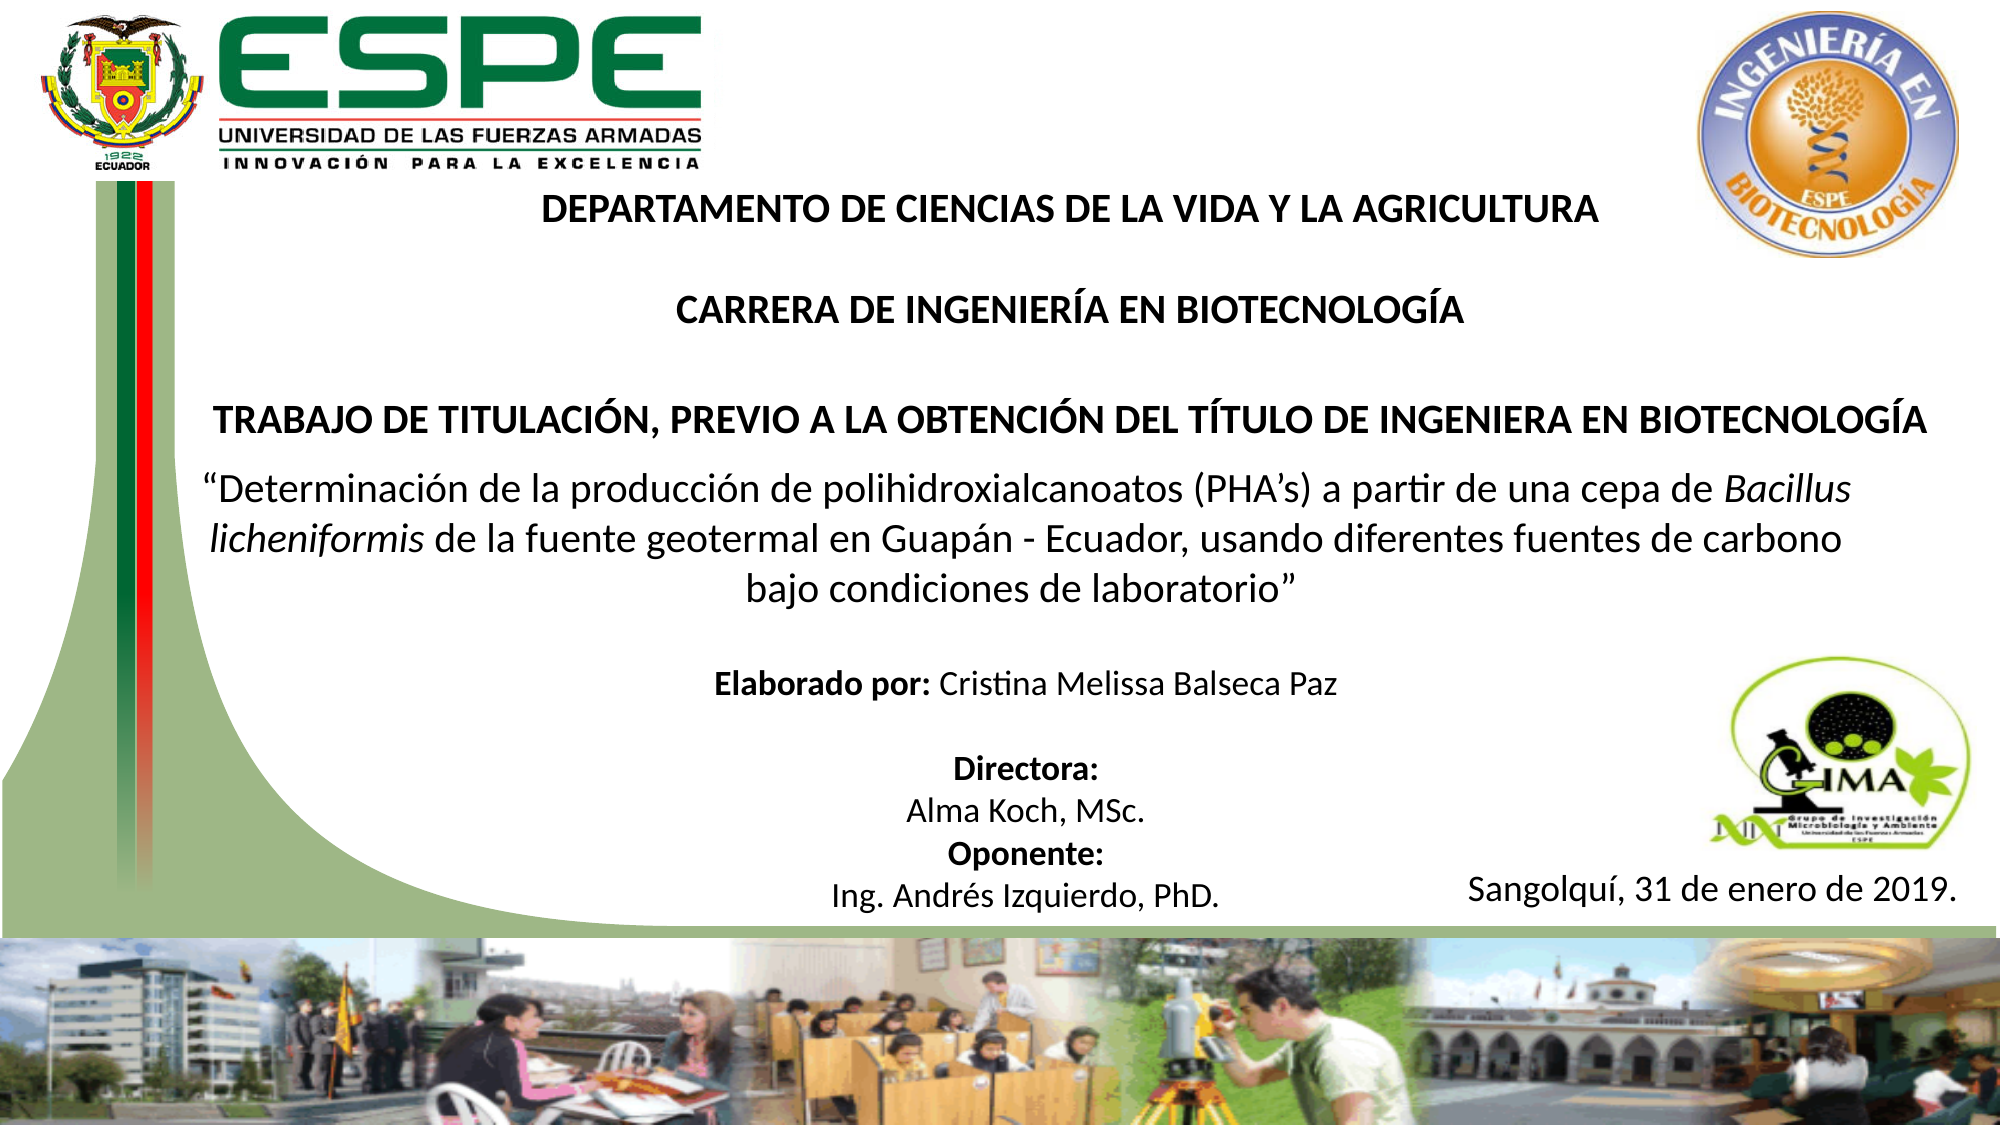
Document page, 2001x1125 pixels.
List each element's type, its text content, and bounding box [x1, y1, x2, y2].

picture [23, 0, 749, 181]
picture [0, 938, 2000, 1125]
text_box “Determinación de la producción de polihidroxialcanoatos (PHA’s) a partir de una cepa de Bacillus licheniformis de la fuente geotermal en Guapán - Ecuador, usando diferentes fuentes de carbono bajo condiciones de laboratorio” [171, 453, 1882, 619]
text_box Sangolquí, 31 de enero de 2019. [1452, 856, 1974, 917]
text_box DEPARTAMENTO DE CIENCIAS DE LA VIDA Y LA AGRICULTURA CARRERA DE INGENIERÍA EN BIOTECNOLOGÍA TRABAJO DE TITULACIÓN, PREVIO A LA OBTENCIÓN DEL TÍTULO DE INGENIERA EN BIOTECNOLOGÍA [182, 173, 1959, 449]
text_box Elaborado por: Cristina Melissa Balseca Paz Directora: Alma Koch, MSc. Oponente: Ing. Andrés Izquierdo, PhD. [601, 670, 1451, 897]
picture [1695, 11, 1959, 258]
picture [1677, 653, 1977, 852]
